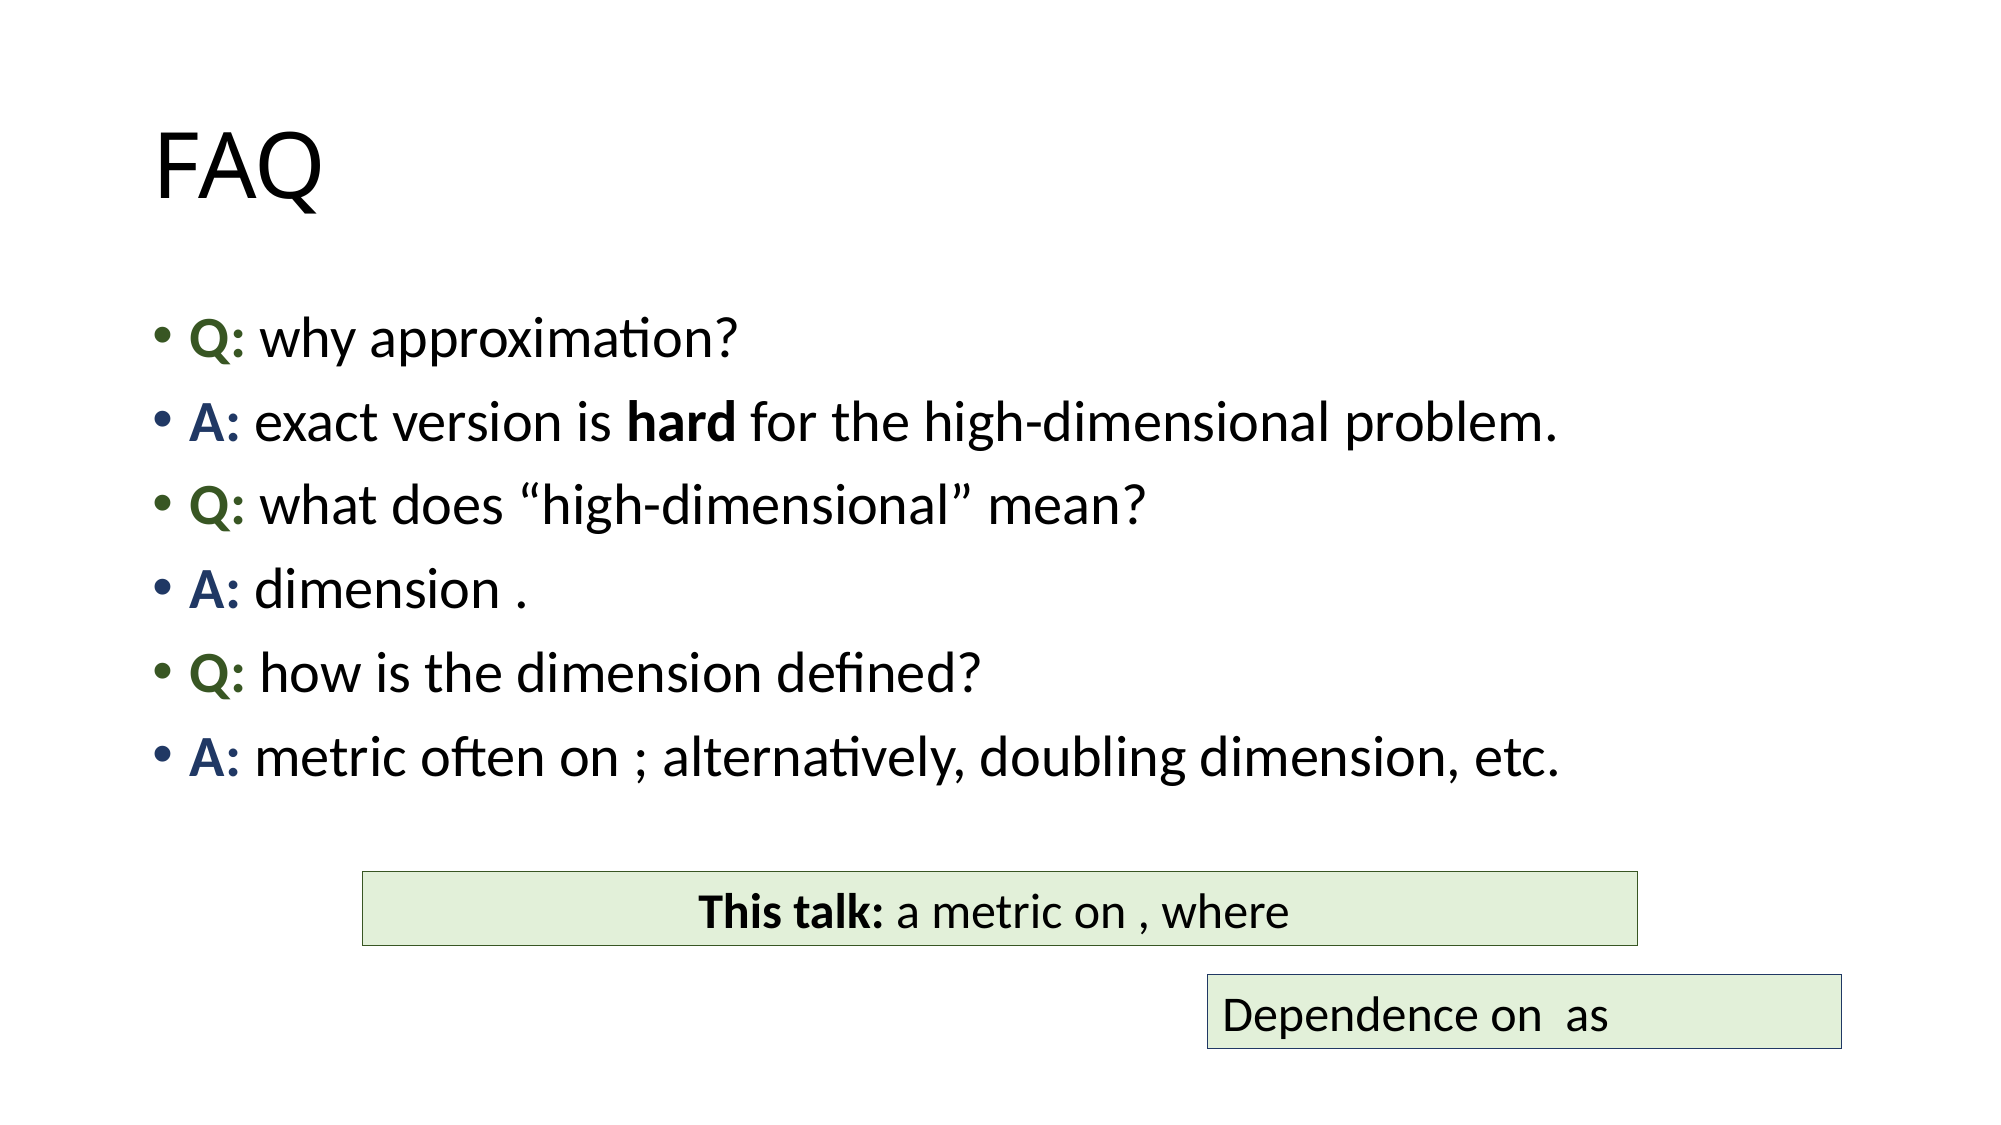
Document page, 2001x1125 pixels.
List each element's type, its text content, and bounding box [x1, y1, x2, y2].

title FAQ [137, 59, 1863, 278]
